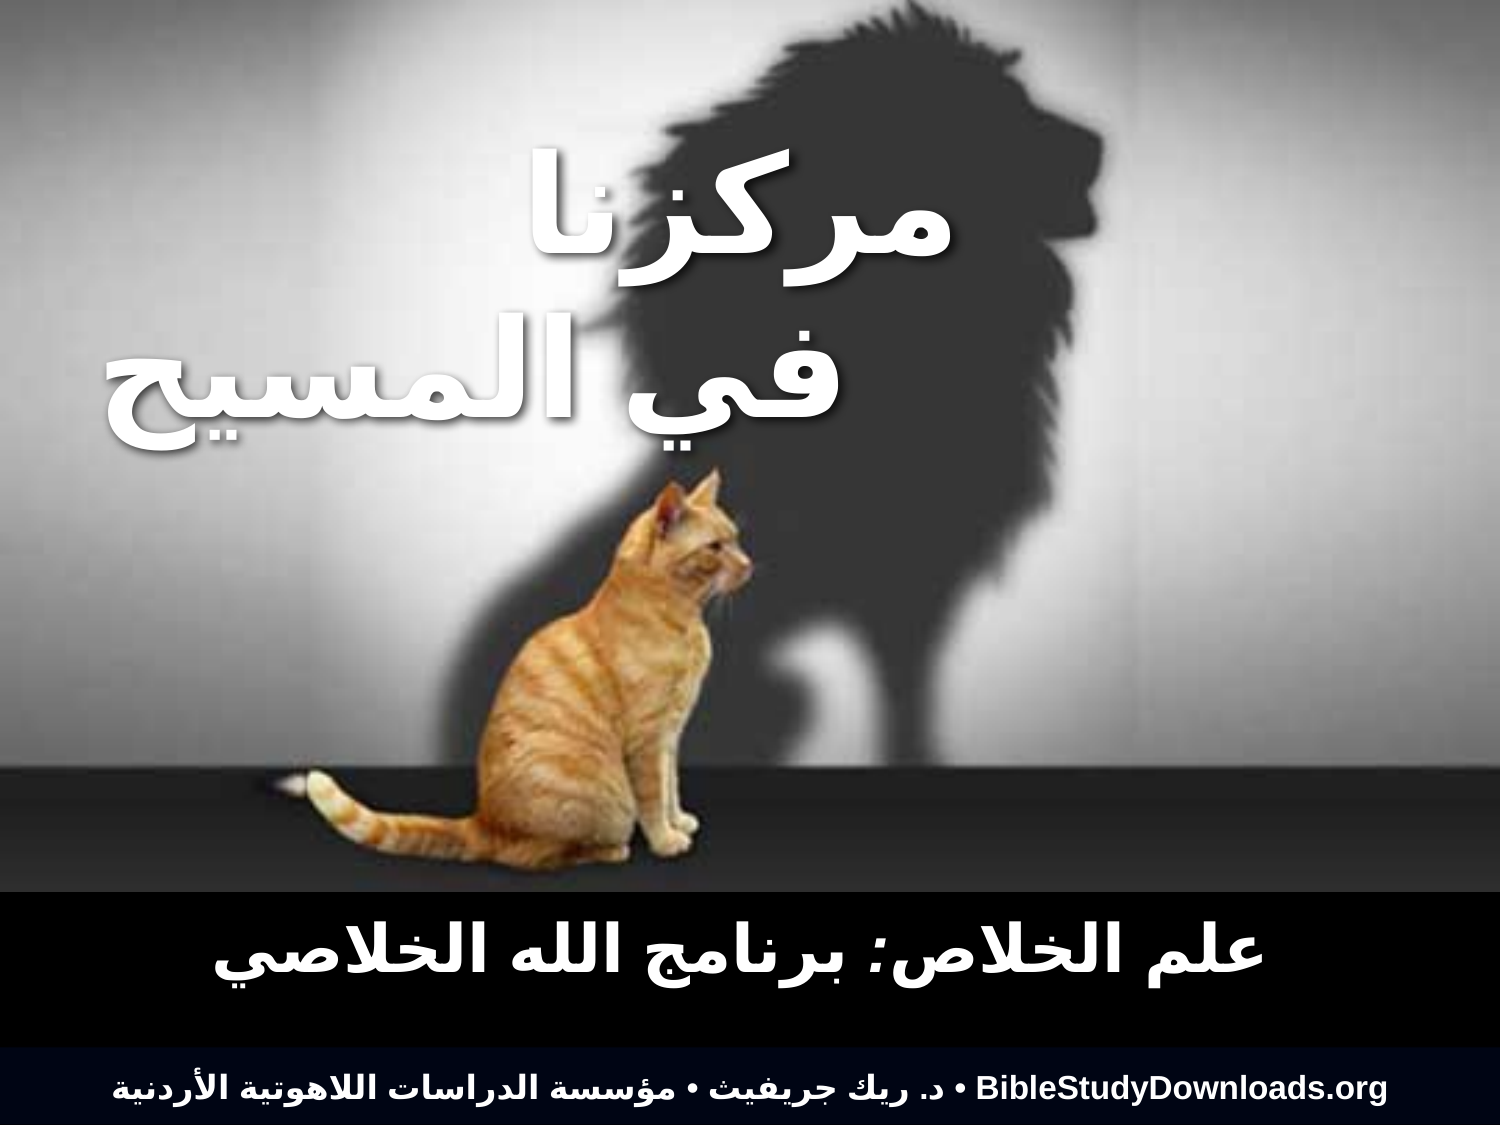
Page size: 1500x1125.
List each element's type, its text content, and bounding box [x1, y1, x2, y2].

picture [0, 0, 1500, 892]
text_box د. ريك جريفيث • مؤسسة الدراسات اللاهوتية الأردنية • BibleStudyDownloads.org [0, 1047, 1500, 1125]
text_box علم الخلاص: برنامج الله الخلاصي [0, 898, 1500, 1000]
